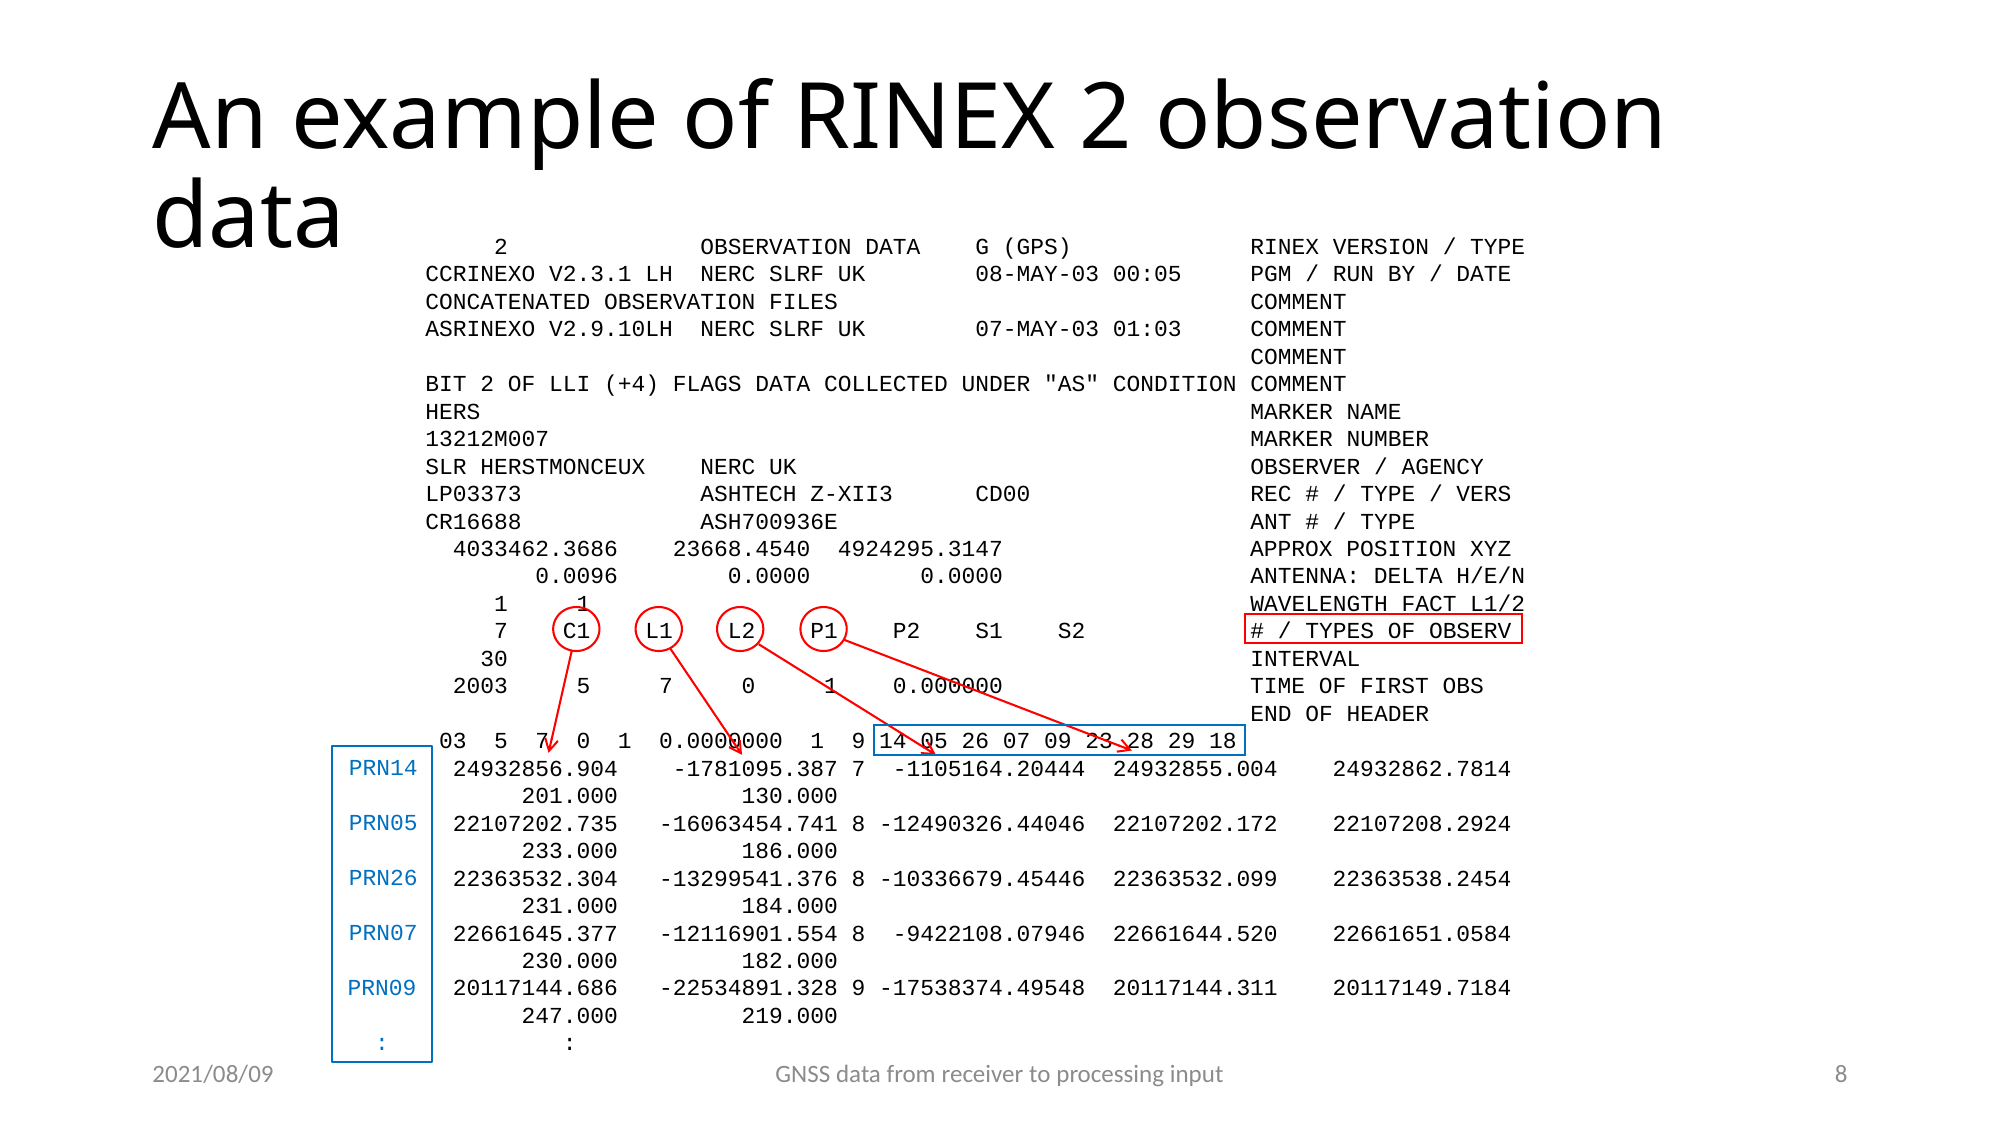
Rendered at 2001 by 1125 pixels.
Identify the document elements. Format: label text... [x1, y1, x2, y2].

text_box PRN14 PRN05 PRN26 PRN07 PRN09 : [331, 745, 433, 1063]
text_box [936, 724, 1246, 755]
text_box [717, 606, 936, 755]
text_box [800, 606, 1132, 751]
slide_number 7 [1412, 1042, 1863, 1103]
footer GNSS data from receiver to processing input [662, 1063, 1338, 1103]
text_box [1244, 613, 1523, 644]
title An example of RINEX 2 observation data [137, 59, 1863, 278]
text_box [635, 606, 717, 755]
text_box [548, 606, 600, 753]
text_box 2 OBSERVATION DATA G (GPS) RINEX VERSION / TYPE CCRINEXO V2.3.1 LH NERC SLRF UK 08-MAY-03 00:05 PGM / RUN BY / DATE CONCATENATED OBSERVATION FILES COMMENT ASRINEXO V2.9.10LH NERC SLRF UK 07-MAY-03 01:03 COMMENT COMMENT BIT 2 OF LLI (+4) FLAGS DATA COLLECTED UNDER "AS" CONDITION COMMENT HERS MARKER NAME 13212M007 MARKER NUMBER SLR HERSTMONCEUX NERC UK OBSERVER / AGENCY LP03373 ASHTECH Z-XII3 CD00 REC # / TYPE / VERS CR16688 ASH700936E ANT # / TYPE 4033462.3686 23668.4540 4924295.3147 APPROX POSITION XYZ 0.0096 0.0000 0.0000 ANTENNA: DELTA H/E/N 1 1 WAVELENGTH FACT L1/2 7 C1 L1 L2 P1 P2 S1 S2 # / TYPES OF OBSERV 30 INTERVAL 2003 5 7 0 1 0.000000 TIME OF FIRST OBS END OF HEADER 03 5 7 0 1 0.0000000 1 9 14 05 26 07 09 23 28 29 18 24932856.904 -1781095.387 7 -1105164.20444 24932855.004 24932862.7814 201.000 130.000 22107202.735 -16063454.741 8 -12490326.44046 22107202.172 22107208.2924 233.000 186.000 22363532.304 -13299541.376 8 -10336679.45446 22363532.099 22363538.2454 231.000 184.000 22661645.377 -12116901.554 8 -9422108.07946 22661644.520 22661651.0584 230.000 182.000 20117144.686 -22534891.328 9 -17538374.49548 20117144.311 20117149.7184 247.000 219.000 : [410, 224, 1592, 1063]
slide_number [137, 1042, 588, 1103]
